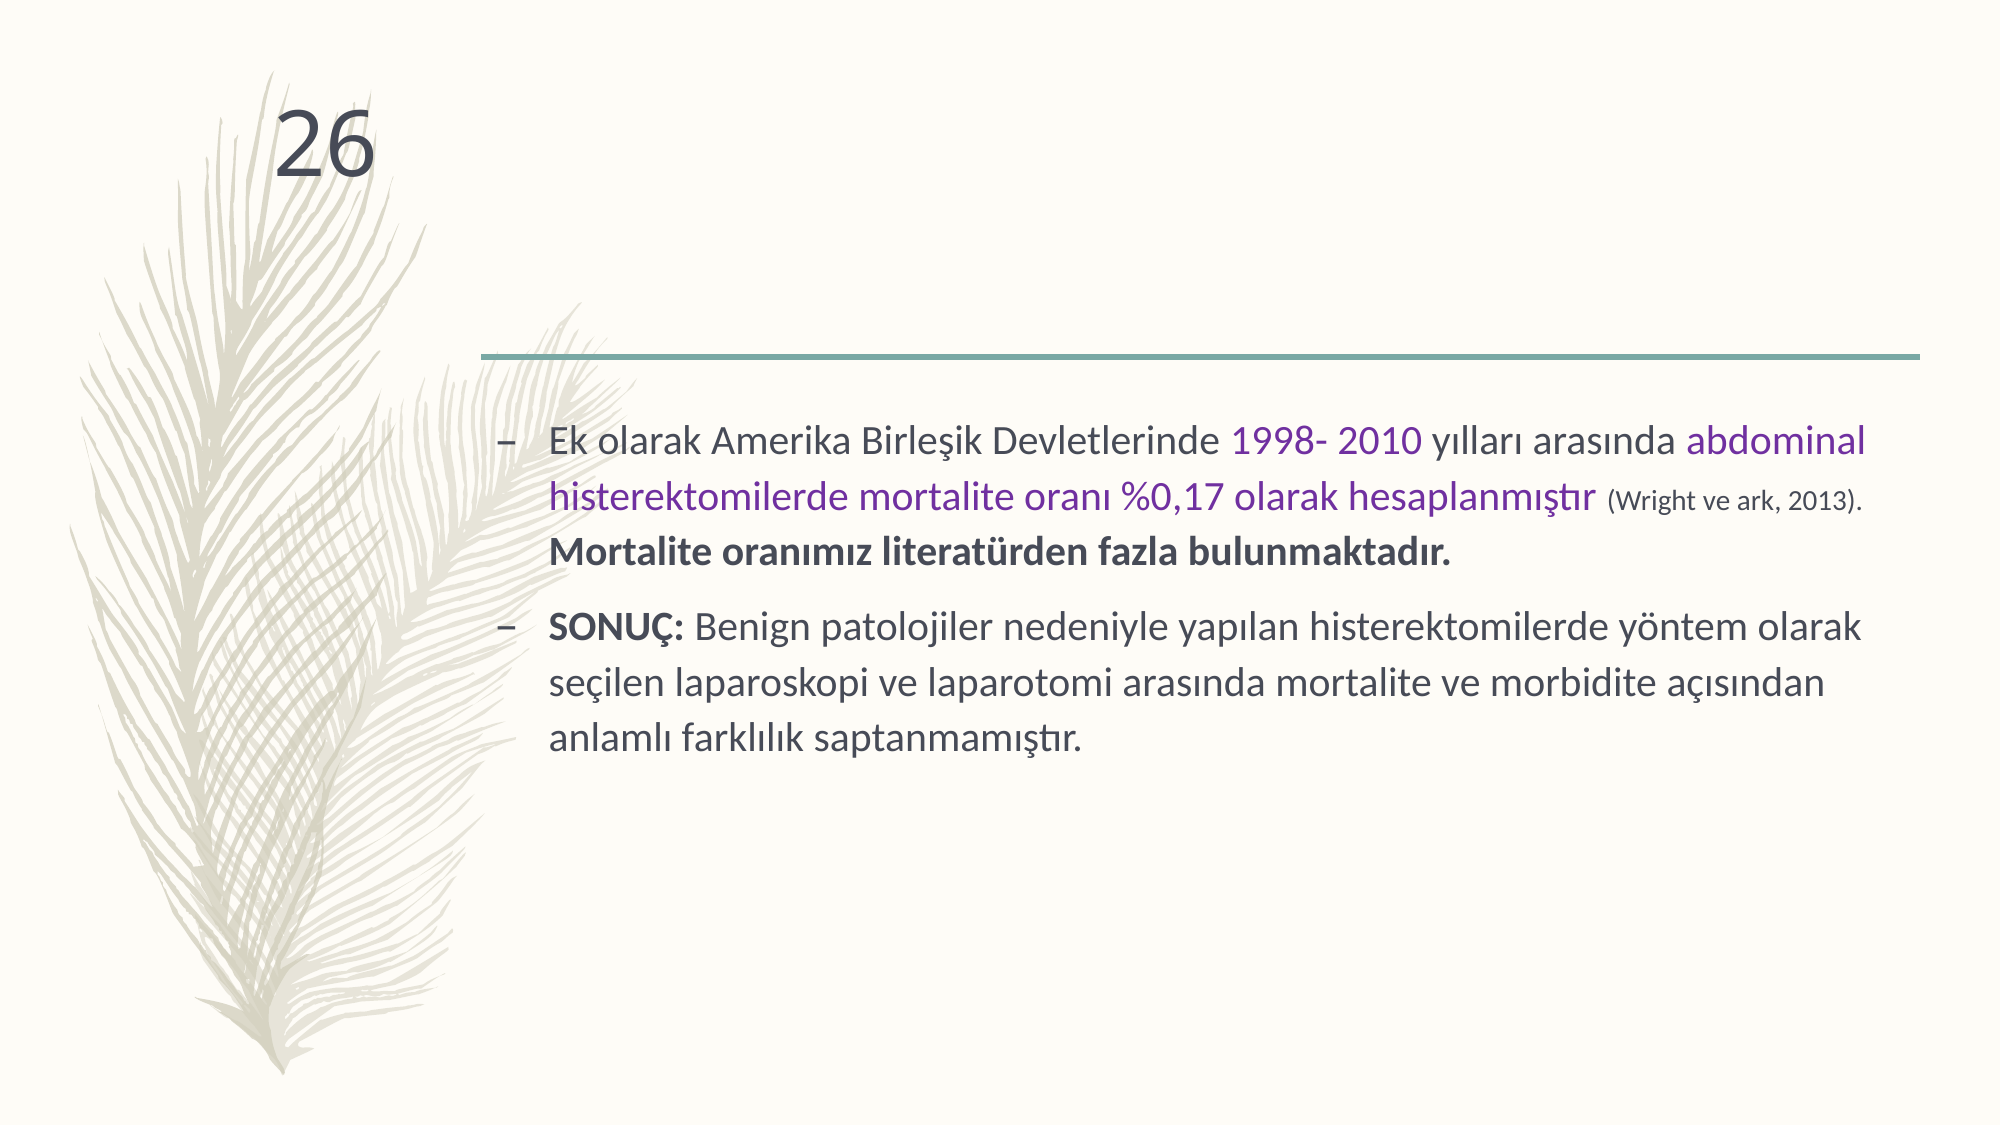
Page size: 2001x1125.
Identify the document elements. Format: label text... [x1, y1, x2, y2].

slide_number 26 [84, 118, 394, 218]
list Ek olarak Amerika Birleşik Devletlerinde 1998- 2010 yılları arasında abdominal histerektomilerde mortalite oranı %0,17 olarak hesaplanmıştır (Wright ve ark, 2013). Mortalite oranımız literatürden fazla bulunmaktadır. SONUÇ: Benign patolojiler nedeniyle yapılan histerektomilerde yöntem olarak seçilen laparoskopi ve laparotomi arasında mortalite ve morbidite açısından anlamlı farklılık saptanmamıştır. [481, 399, 1920, 999]
